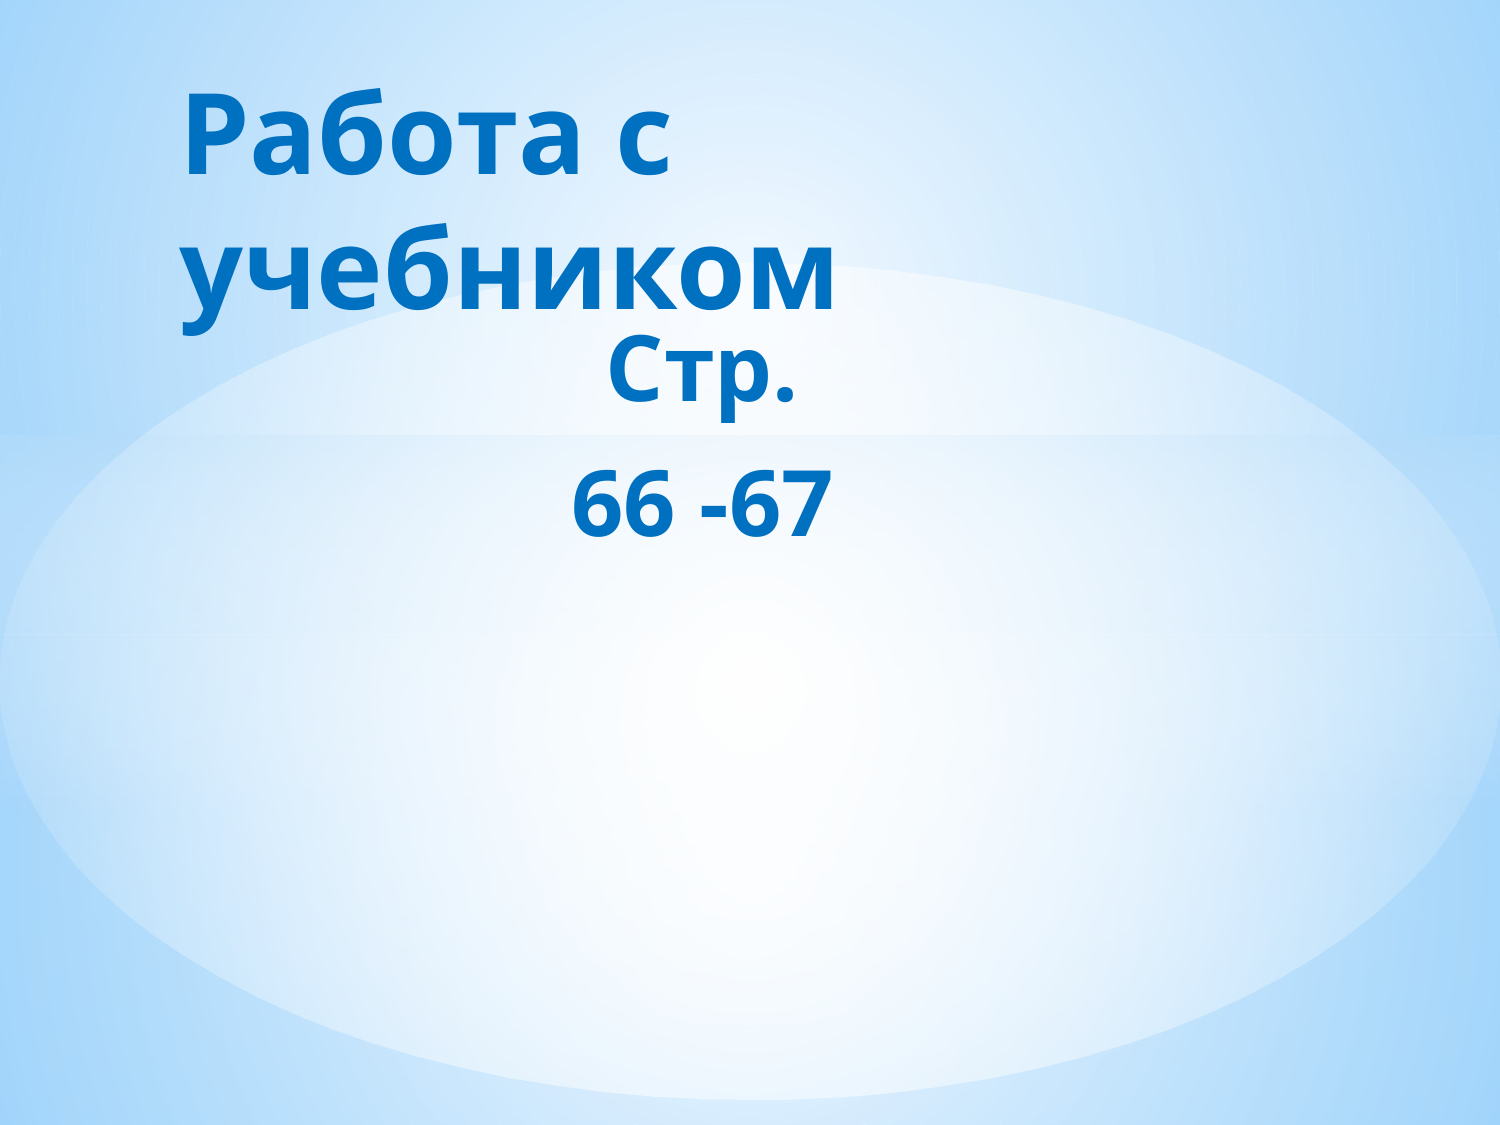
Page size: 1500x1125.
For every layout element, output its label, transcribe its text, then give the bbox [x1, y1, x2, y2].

title Работа с учебником [134, 54, 1312, 256]
subtitle Стр. 66 -67 [123, 302, 1306, 1024]
